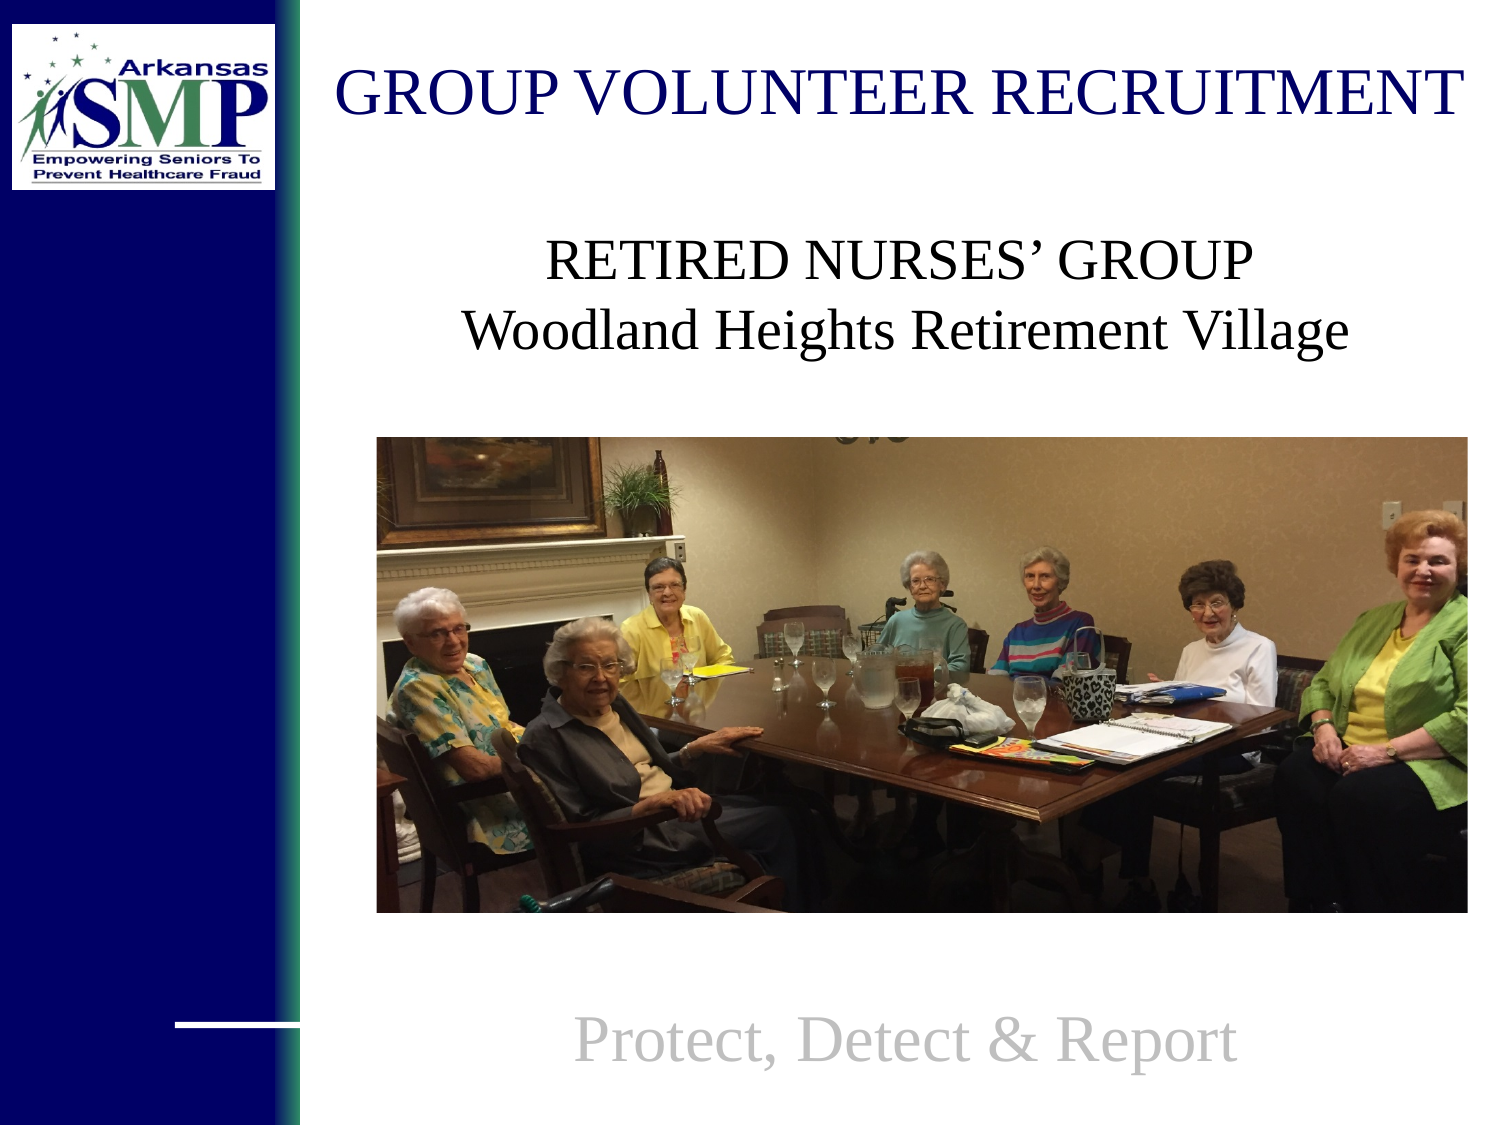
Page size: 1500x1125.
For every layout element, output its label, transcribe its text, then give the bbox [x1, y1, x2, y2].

picture [12, 24, 275, 190]
picture [376, 437, 1468, 913]
footer Protect, Detect & Report [387, 987, 1426, 1063]
text_box RETIRED NURSES’ GROUP Woodland Heights Retirement Village [312, 213, 1500, 369]
text_box GROUP VOLUNTEER RECRUITMENT [312, 40, 1488, 136]
